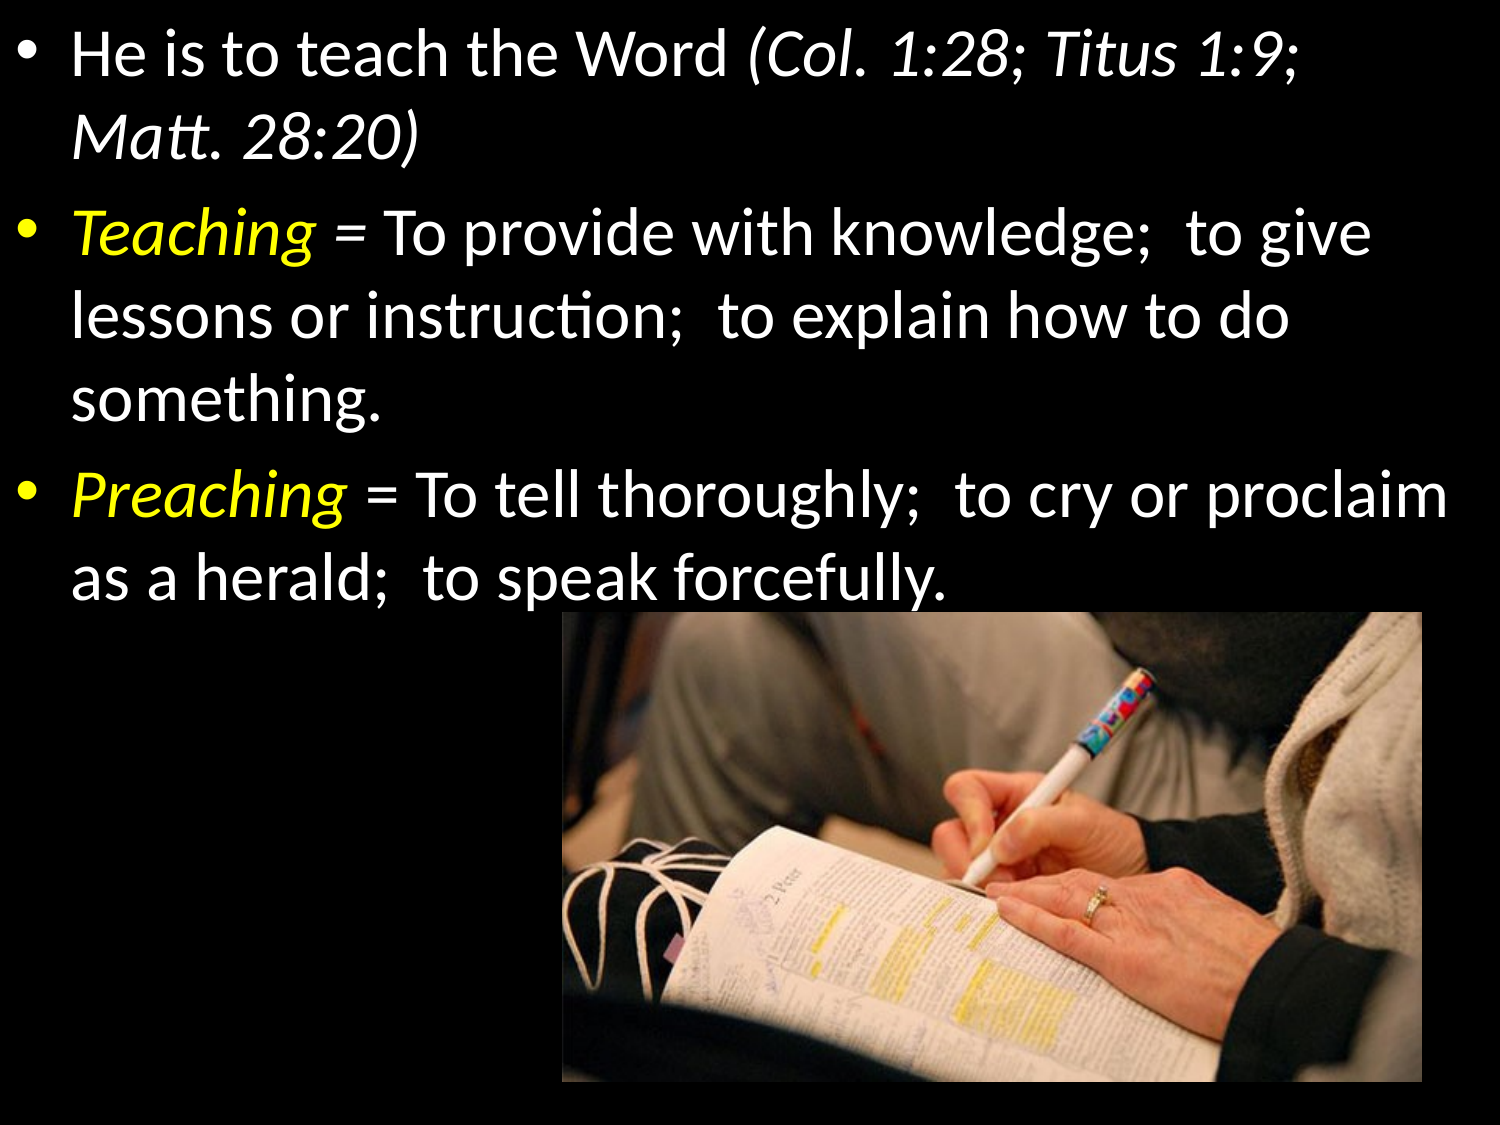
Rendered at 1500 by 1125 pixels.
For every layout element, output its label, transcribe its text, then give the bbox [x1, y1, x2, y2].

list He is to teach the Word (Col. 1:28; Titus 1:9; Matt. 28:20) Teaching = To provide with knowledge; to give lessons or instruction; to explain how to do something. Preaching = To tell thoroughly; to cry or proclaim as a herald; to speak forcefully. [0, 0, 1500, 625]
picture [562, 612, 1423, 1082]
